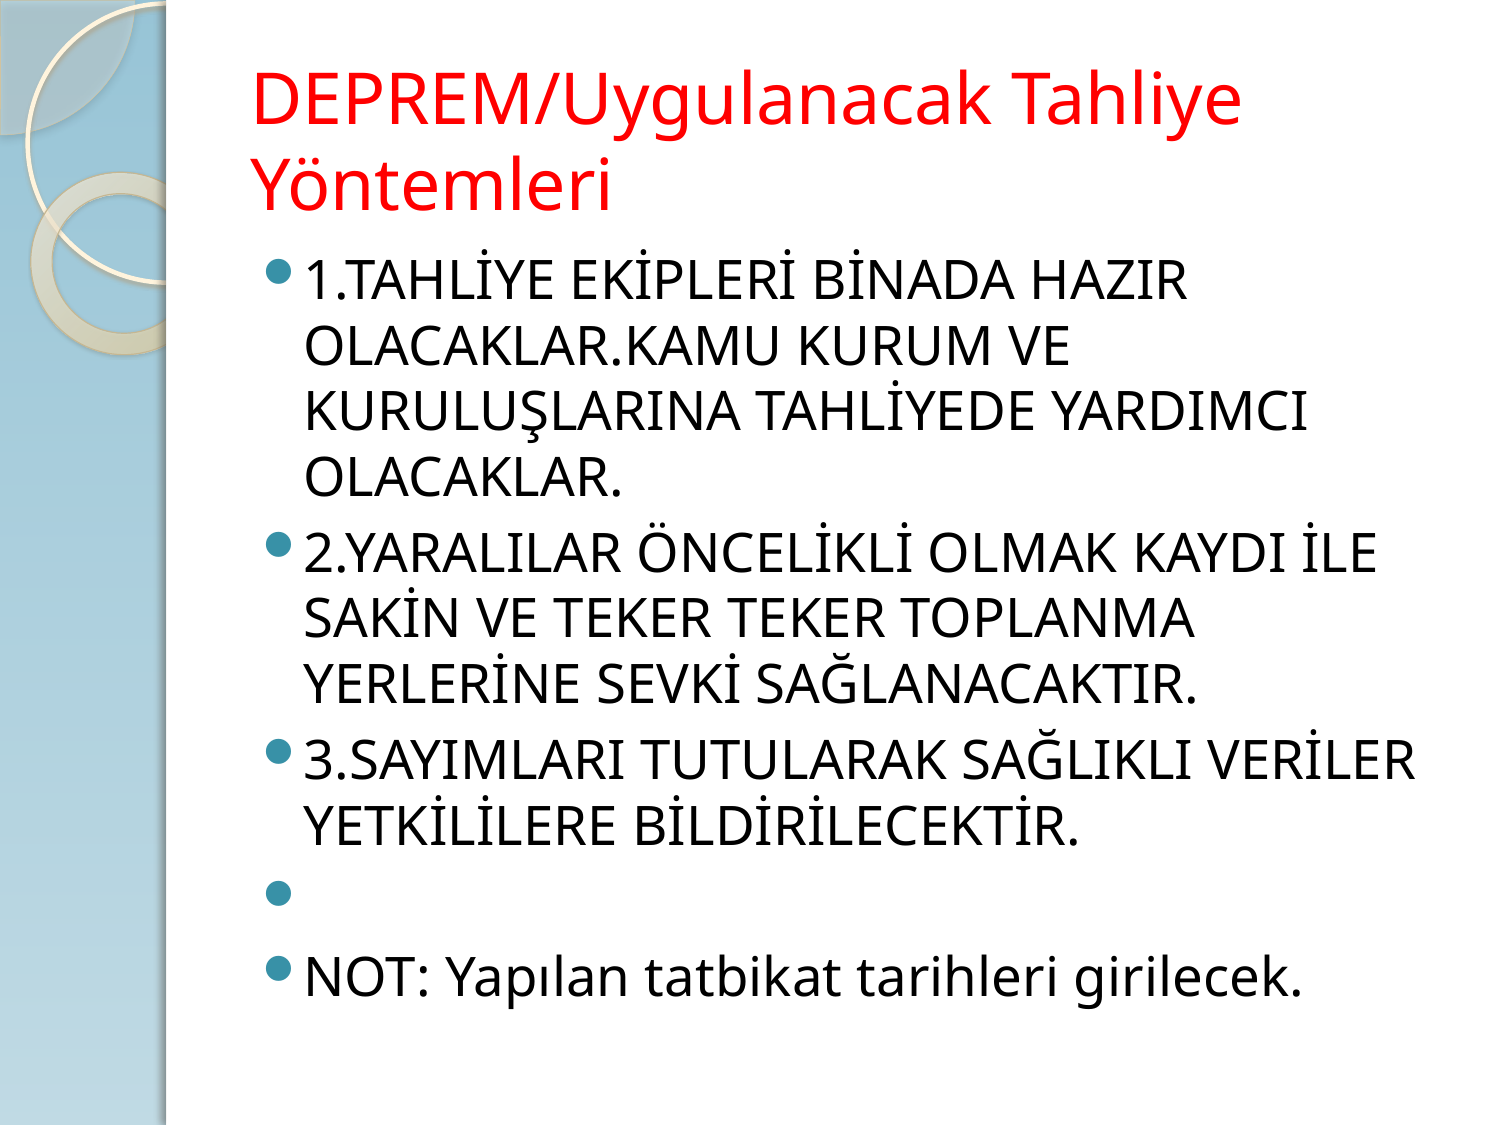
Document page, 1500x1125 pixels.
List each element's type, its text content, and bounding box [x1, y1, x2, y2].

list 1.TAHLİYE EKİPLERİ BİNADA HAZIR OLACAKLAR.KAMU KURUM VE KURULUŞLARINA TAHLİYEDE YARDIMCI OLACAKLAR. 2.YARALILAR ÖNCELİKLİ OLMAK KAYDI İLE SAKİN VE TEKER TEKER TOPLANMA YERLERİNE SEVKİ SAĞLANACAKTIR. 3.SAYIMLARI TUTULARAK SAĞLIKLI VERİLER YETKİLİLERE BİLDİRİLECEKTİR. NOT: Yapılan tatbikat tarihleri girilecek. [235, 237, 1466, 1025]
title DEPREM/Uygulanacak Tahliye Yöntemleri [235, 45, 1466, 233]
